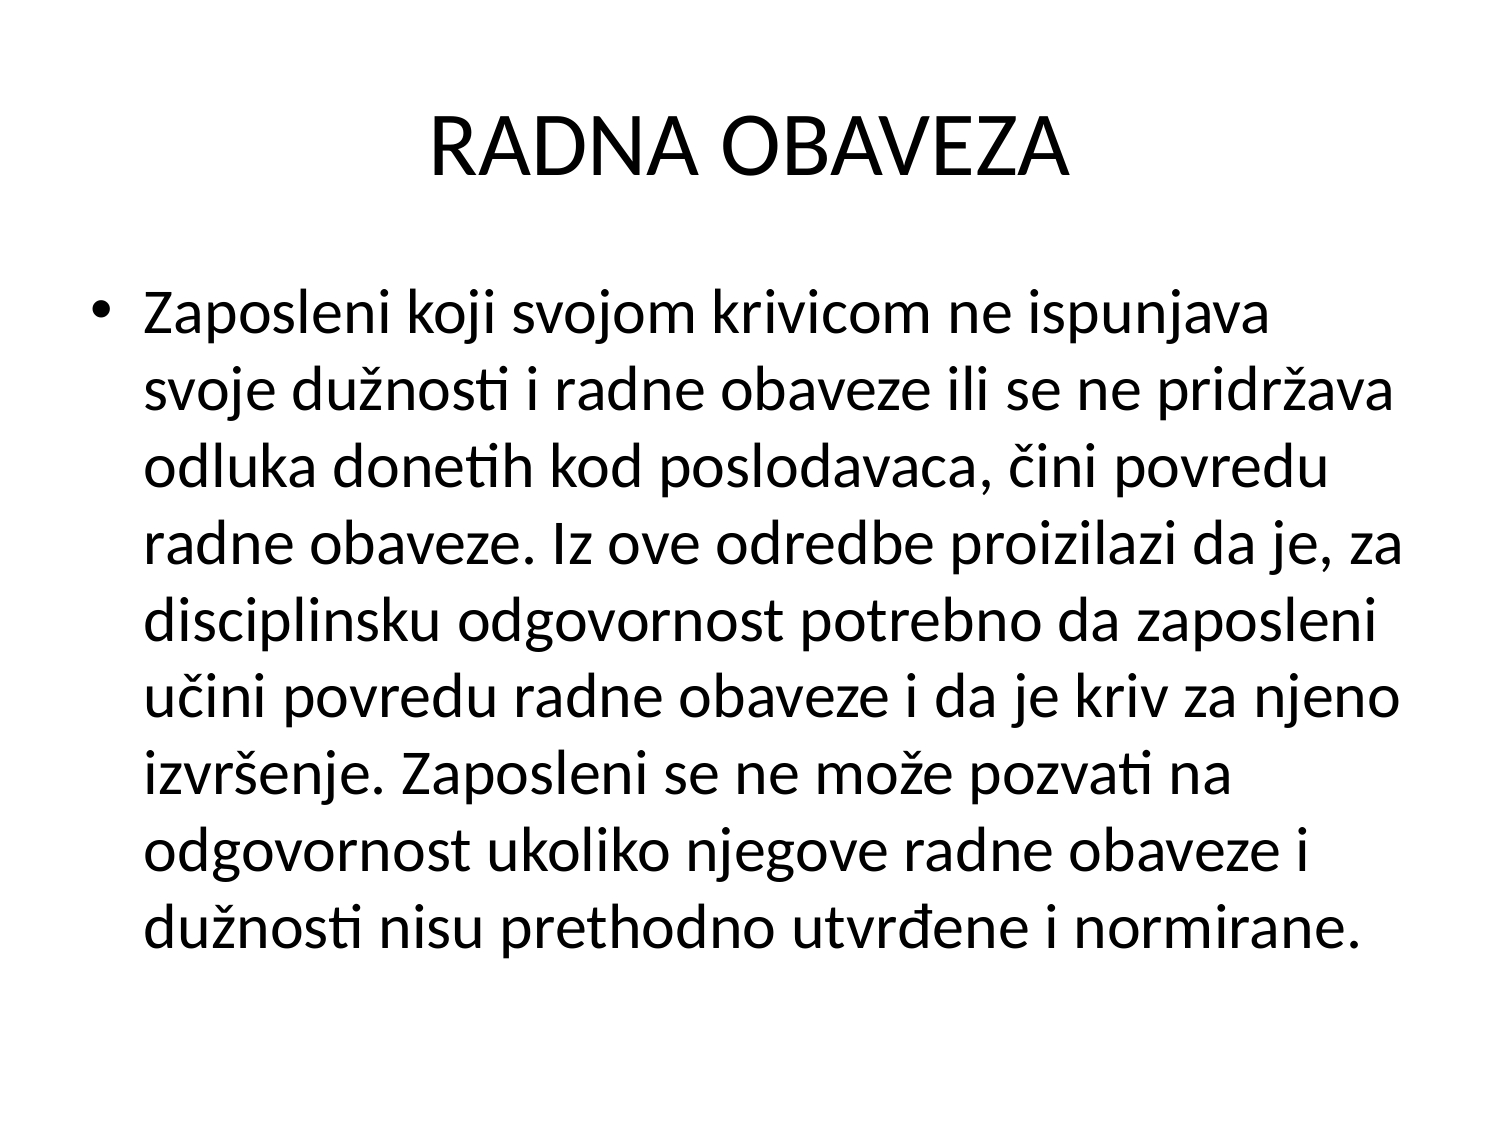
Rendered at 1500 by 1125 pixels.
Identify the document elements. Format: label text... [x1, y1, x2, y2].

list Zaposleni koji svojom krivicom ne ispunjava svoje dužnosti i radne obaveze ili se ne pridržava odluka donetih kod poslodavaca, čini povredu radne obaveze. Iz ove odredbe proizilazi da je, za disciplinsku odgovornost potrebno da zaposleni učini povredu radne obaveze i da je kriv za njeno izvršenje. Zaposleni se ne može pozvati na odgovornost ukoliko njegove radne obaveze i dužnosti nisu prethodno utvrđene i normirane. [75, 262, 1425, 1005]
title RADNA OBAVEZA [75, 45, 1425, 233]
